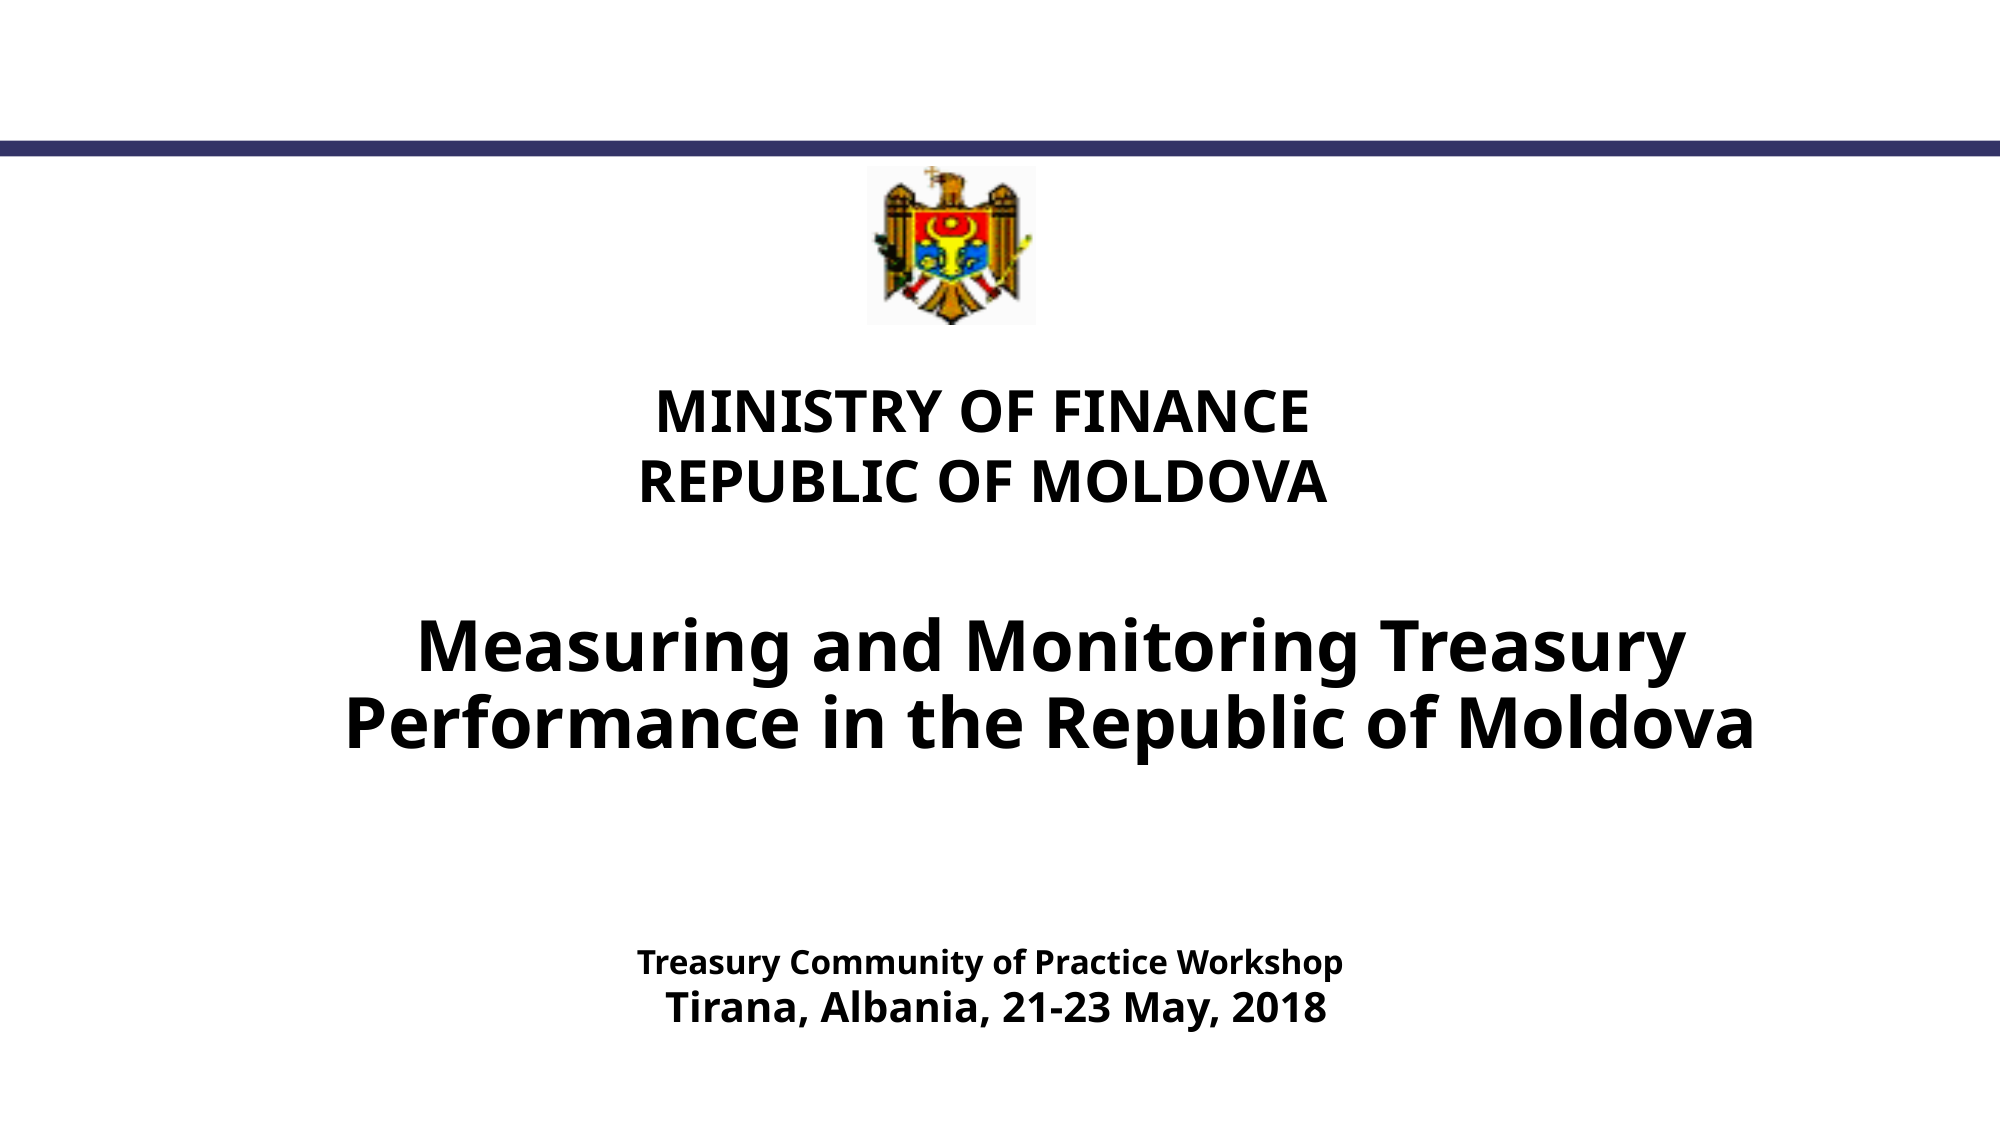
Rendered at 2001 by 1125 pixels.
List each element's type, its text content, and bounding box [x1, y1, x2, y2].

text_box MINISTRY OF FINANCE REPUBLIC OF MOLDOVA [449, 366, 1516, 522]
picture [867, 166, 1036, 325]
text_box Treasury Community of Practice Workshop Tirana, Albania, 21-23 May, 2018 [365, 933, 1617, 1039]
title Measuring and Monitoring Treasury Performance in the Republic of Moldova [188, 600, 1914, 774]
